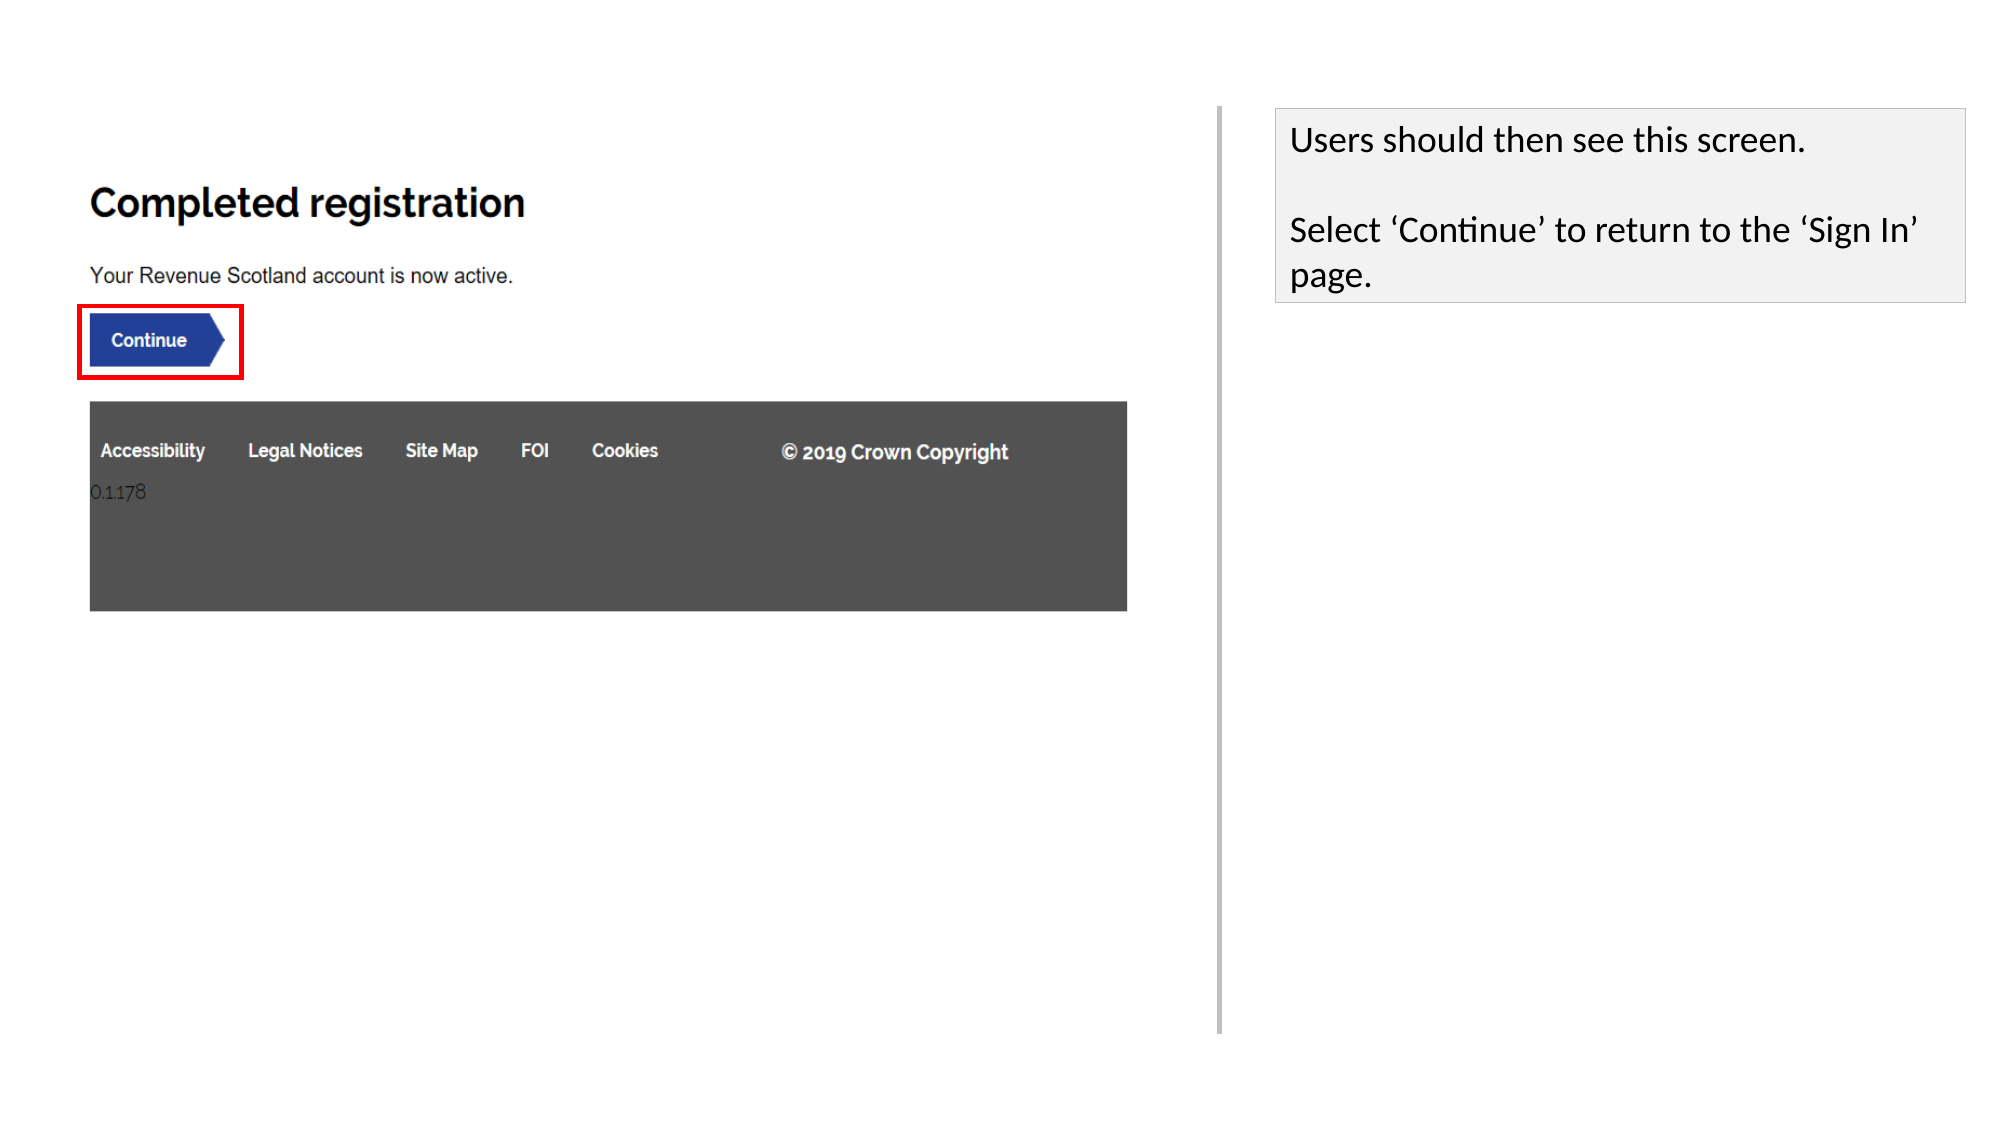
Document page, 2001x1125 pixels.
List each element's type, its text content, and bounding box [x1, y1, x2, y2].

text_box Users should then see this screen. Select ‘Continue’ to return to the ‘Sign In’ page. [1275, 108, 1966, 303]
picture [24, 108, 1165, 797]
